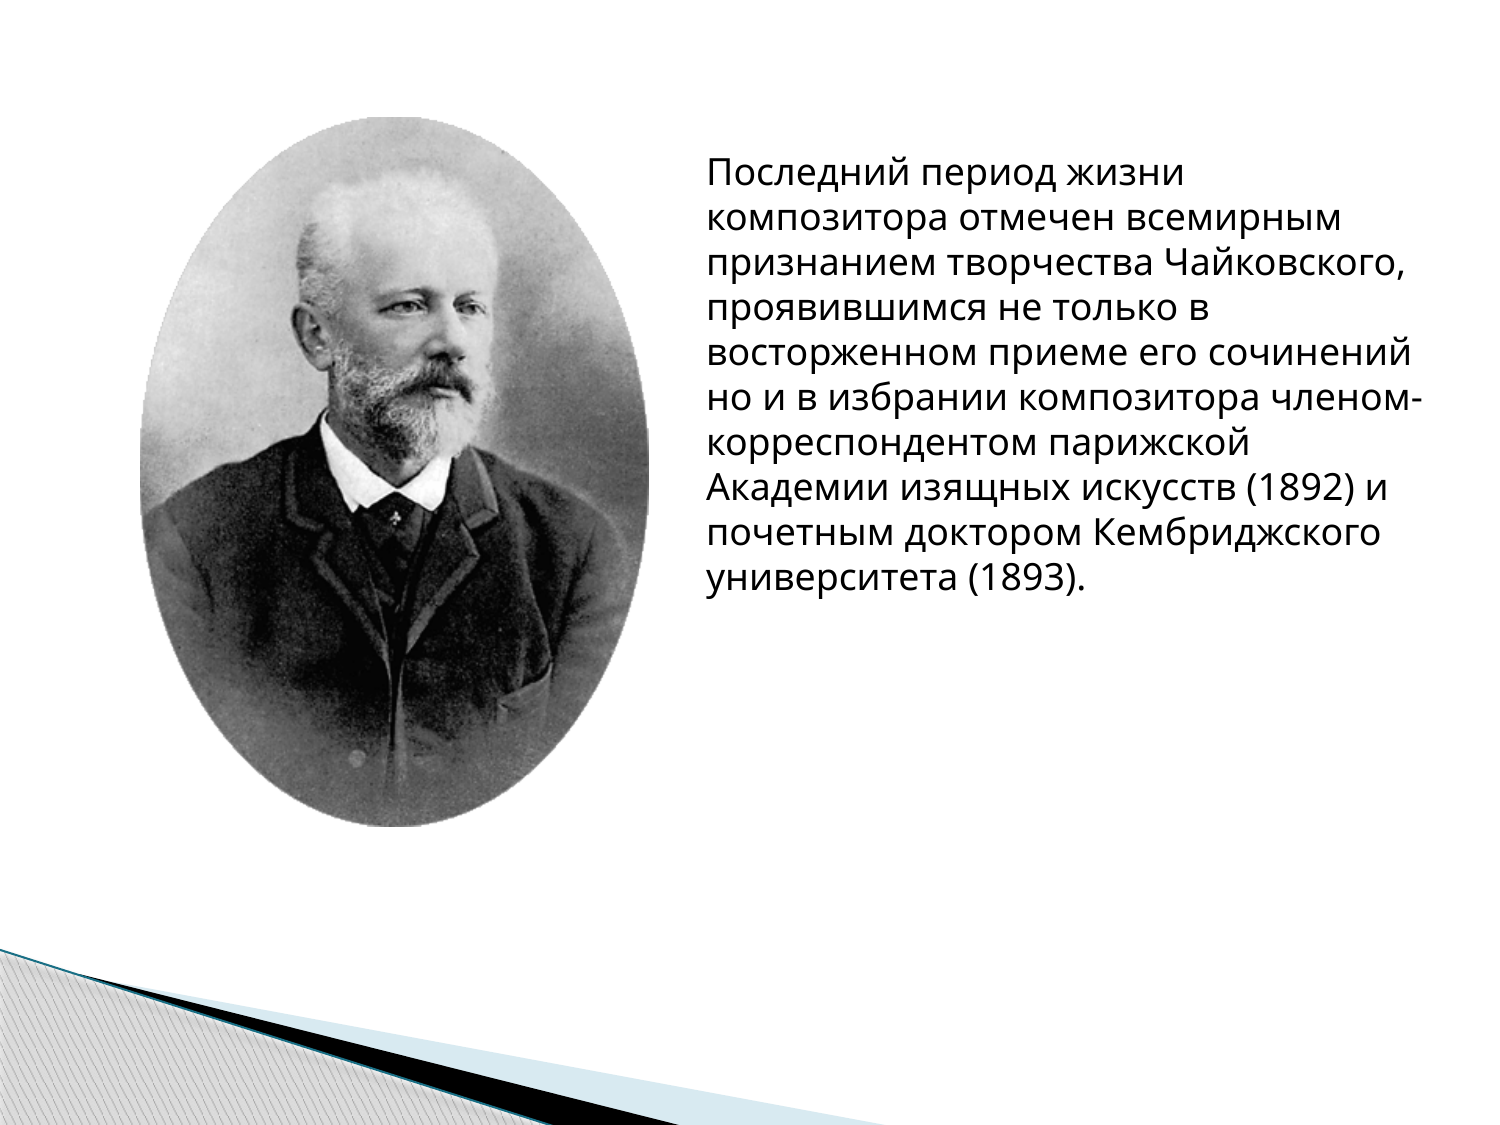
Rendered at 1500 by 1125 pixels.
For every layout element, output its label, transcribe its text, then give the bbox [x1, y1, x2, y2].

text_box Последний период жизни композитора отмечен всемирным признанием творчества Чайковского, проявившимся не только в восторженном приеме его сочинений но и в избрании композитора членом-корреспондентом парижской Академии изящных искусств (1892) и почетным доктором Кембриджского университета (1893). [691, 140, 1442, 606]
picture [140, 116, 649, 827]
